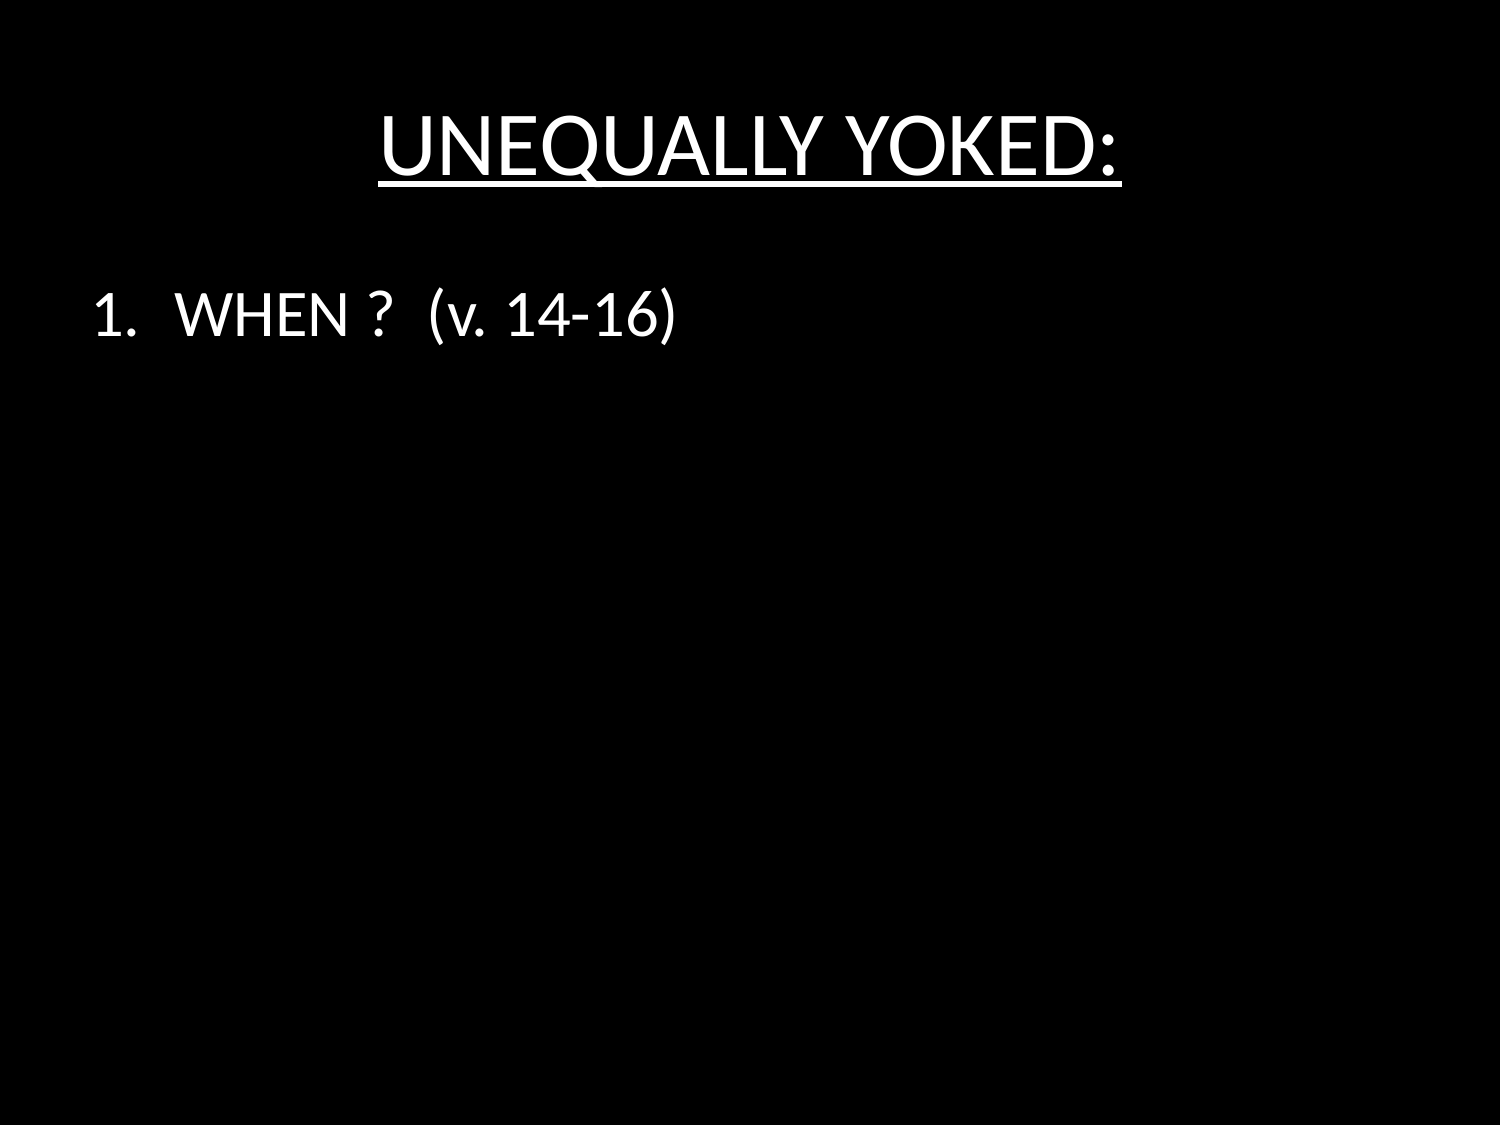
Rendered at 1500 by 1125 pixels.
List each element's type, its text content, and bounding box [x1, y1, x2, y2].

title UNEQUALLY YOKED: [75, 45, 1425, 233]
list WHEN ? (v. 14-16) [75, 262, 1425, 1005]
